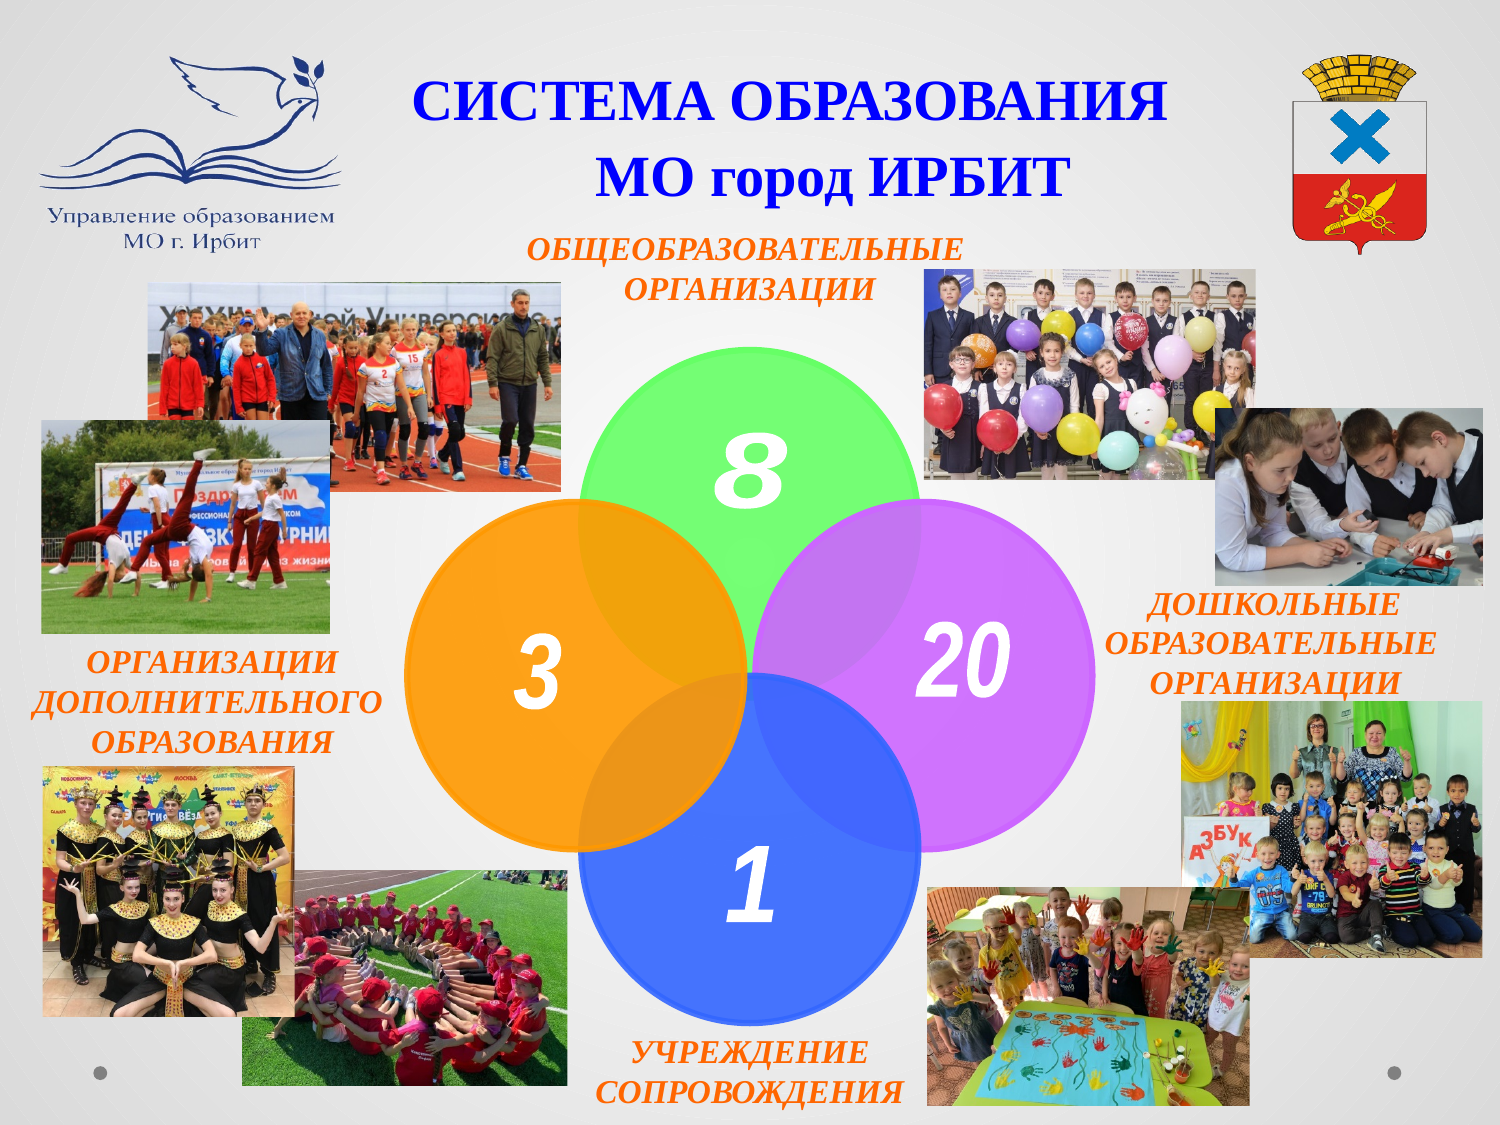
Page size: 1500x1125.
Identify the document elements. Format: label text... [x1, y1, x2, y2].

picture [1292, 54, 1427, 255]
picture [29, 44, 350, 256]
text_box УЧРЕЖДЕНИЕ СОПРОВОЖДЕНИЯ [460, 1032, 1040, 1118]
text_box СИСТЕМА ОБРАЗОВАНИЯ МО город ИРБИТ [354, 54, 1290, 216]
text_box ОРГАНИЗАЦИИ ДОПОЛНИТЕЛЬНОГО ОБРАЗОВАНИЯ [0, 633, 401, 768]
picture [926, 701, 1483, 1107]
picture [923, 269, 1483, 586]
picture [41, 282, 562, 634]
picture [42, 765, 568, 1086]
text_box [406, 349, 1093, 1024]
text_box ОБЩЕОБРАЗОВАТЕЛЬНЫЕ ОРГАНИЗАЦИИ [460, 219, 1040, 315]
text_box ДОШКОЛЬНЫЕ ОБРАЗОВАТЕЛЬНЫЕ ОРГАНИЗАЦИИ [1097, 574, 1500, 709]
